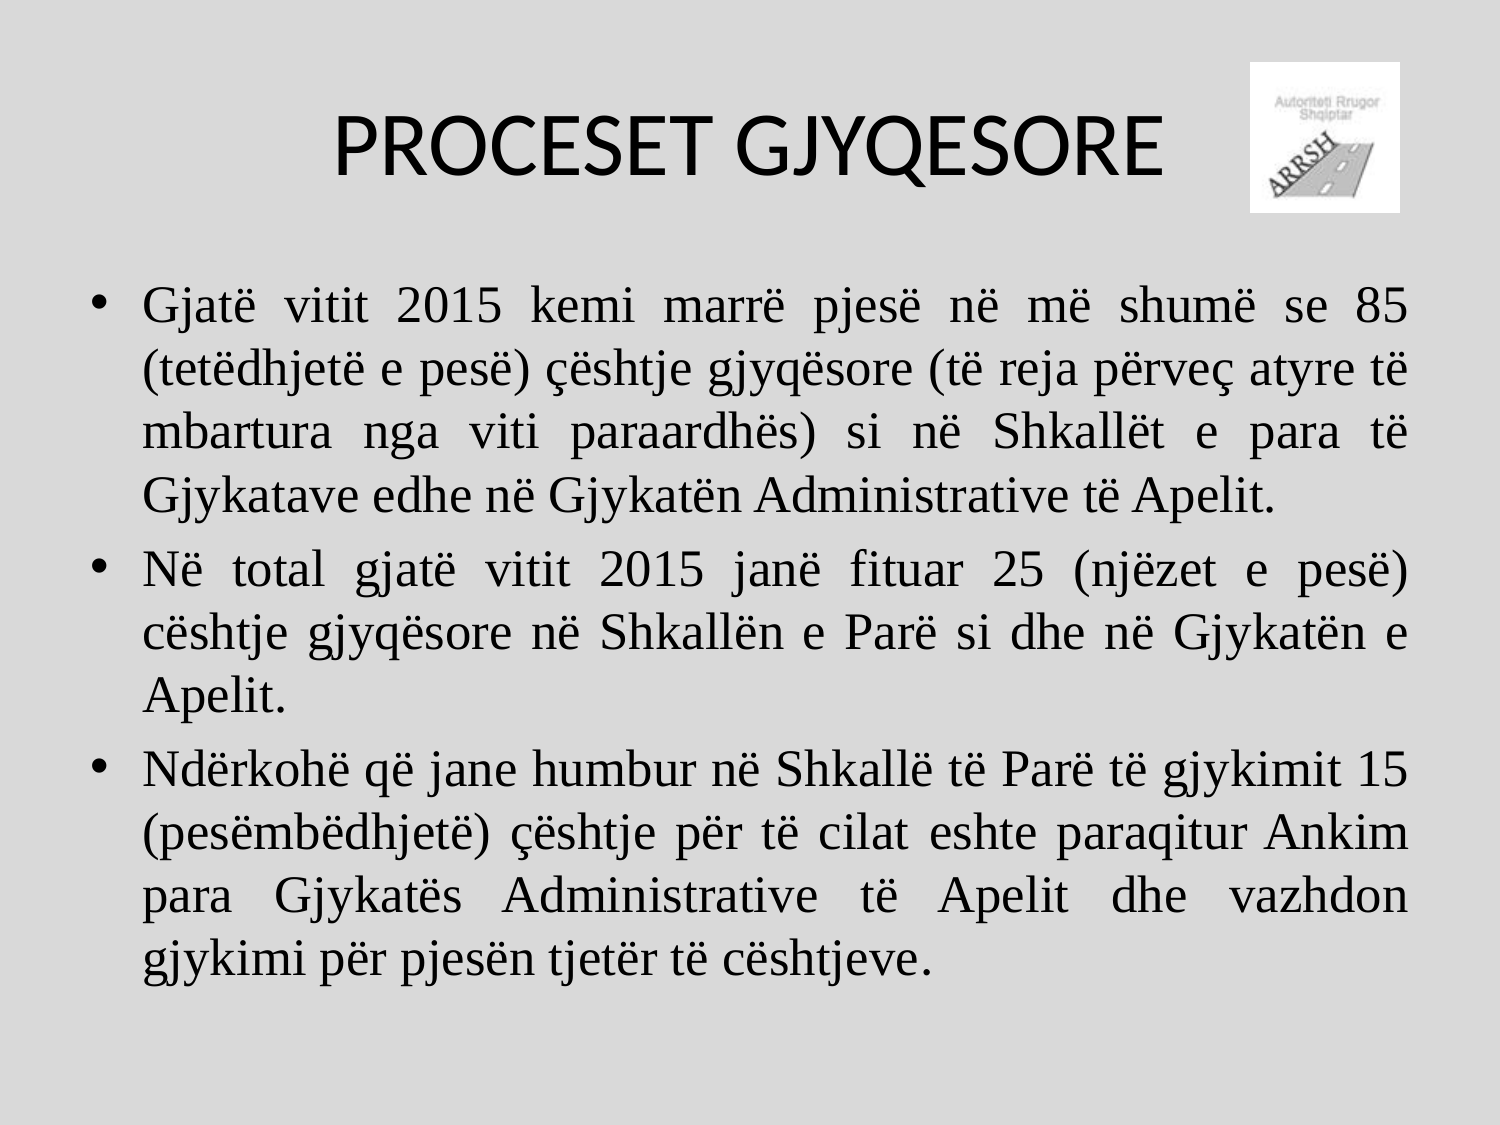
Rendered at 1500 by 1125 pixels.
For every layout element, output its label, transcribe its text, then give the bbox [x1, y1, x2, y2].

picture [1249, 62, 1401, 213]
list Gjatë vitit 2015 kemi marrë pjesë në më shumë se 85 (tetëdhjetë e pesë) çështje gjyqësore (të reja përveç atyre të mbartura nga viti paraardhës) si në Shkallët e para të Gjykatave edhe në Gjykatën Administrative të Apelit. Në total gjatë vitit 2015 janë fituar 25 (njëzet e pesë) cështje gjyqësore në Shkallën e Parë si dhe në Gjykatën e Apelit. Ndërkohë që jane humbur në Shkallë të Parë të gjykimit 15 (pesëmbëdhjetë) çështje për të cilat eshte paraqitur Ankim para Gjykatës Administrative të Apelit dhe vazhdon gjykimi për pjesën tjetër të cështjeve. [75, 262, 1425, 1005]
title PROCESET GJYQESORE [75, 45, 1425, 233]
